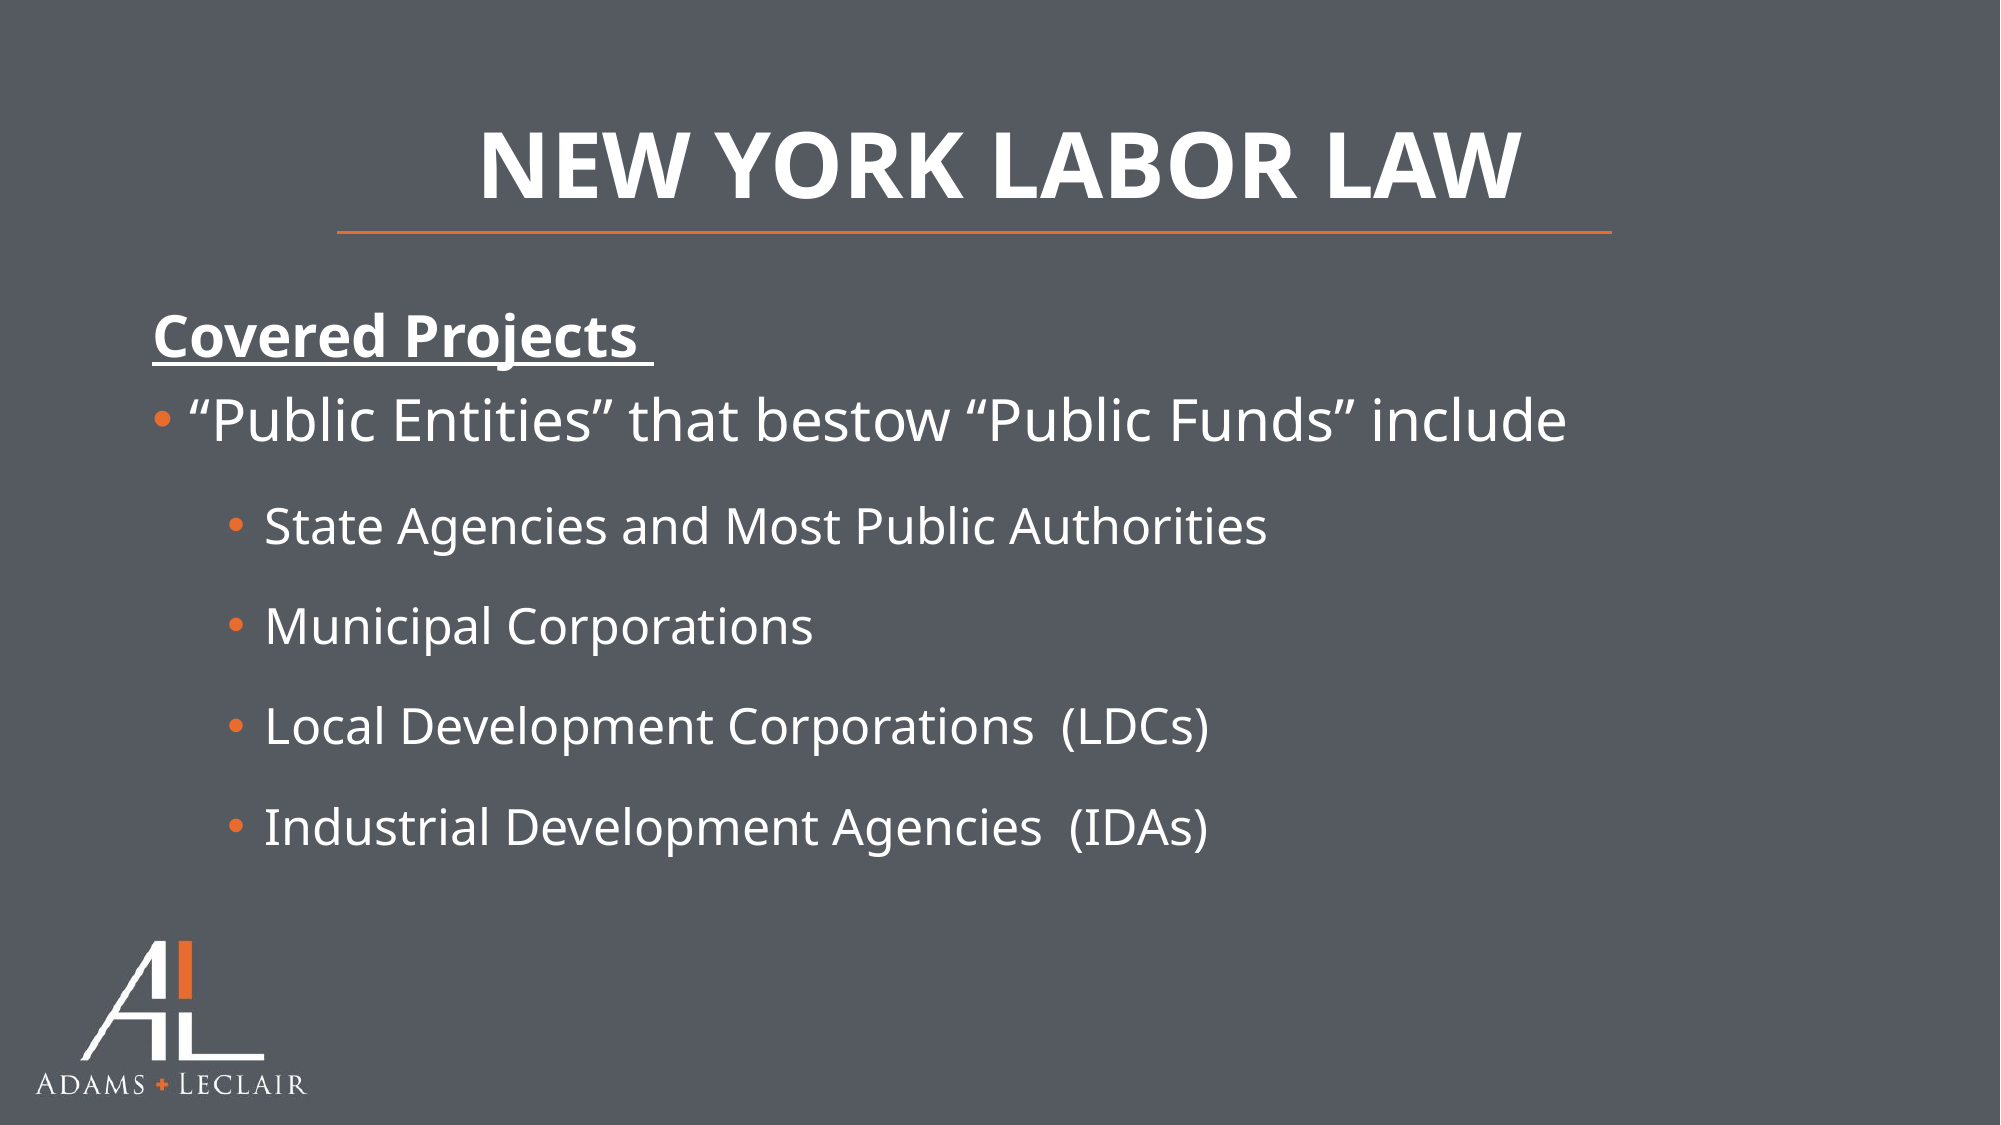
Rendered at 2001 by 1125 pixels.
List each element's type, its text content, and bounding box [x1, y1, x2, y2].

title NEW YORK LABOR LAW [137, 59, 1863, 278]
picture [13, 908, 333, 1118]
list Covered Projects “Public Entities” that bestow “Public Funds” include State Agencies and Most Public Authorities Municipal Corporations Local Development Corporations (LDCs) Industrial Development Agencies (IDAs) [137, 299, 1863, 1014]
